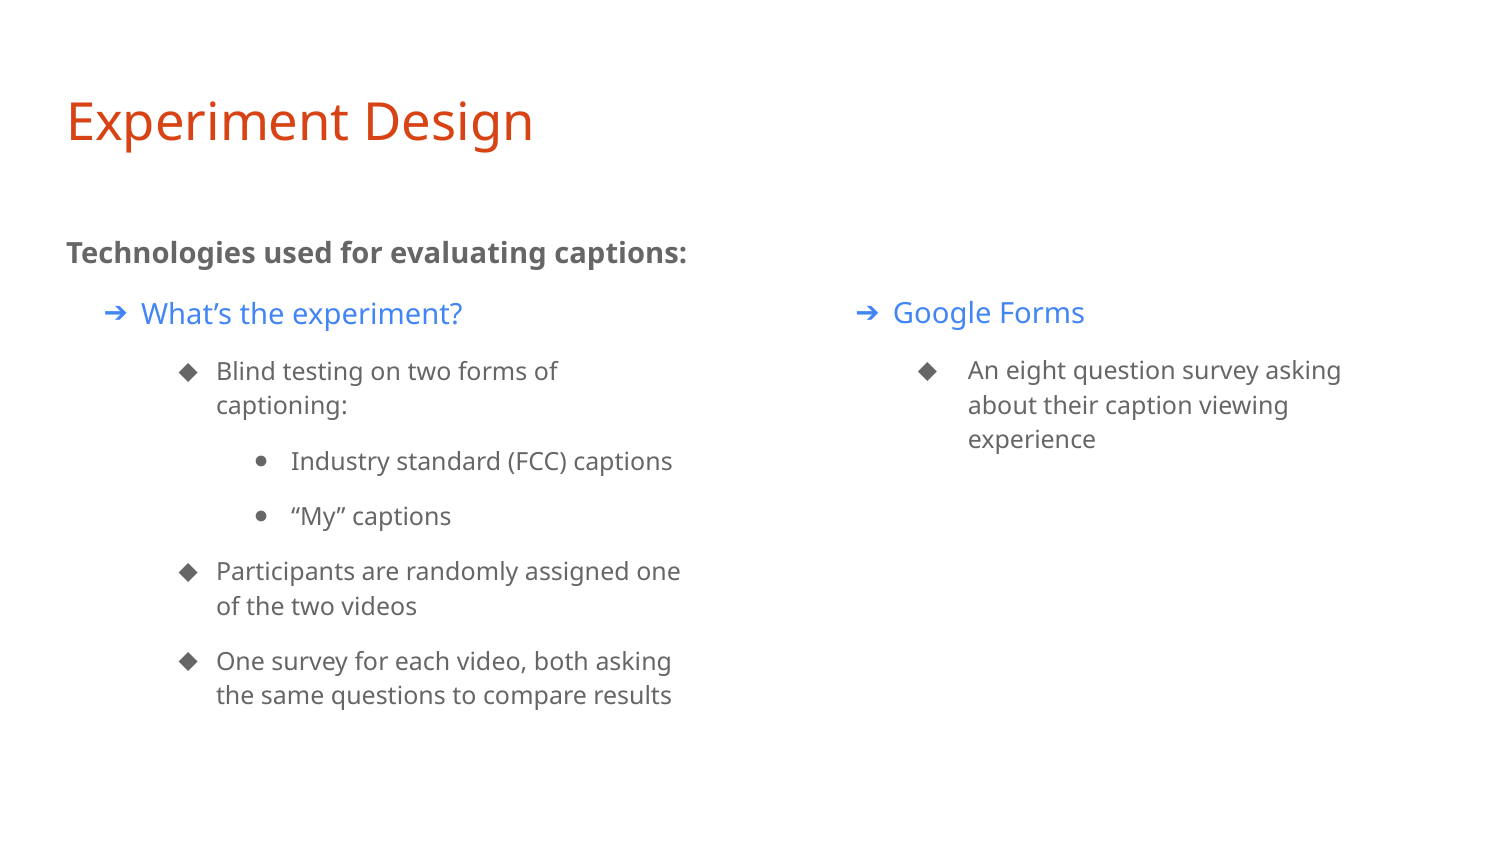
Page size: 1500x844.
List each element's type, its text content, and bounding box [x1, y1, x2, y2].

list Technologies used for evaluating captions: What’s the experiment? Blind testing on two forms of captioning: Industry standard (FCC) captions “My” captions Participants are randomly assigned one of the two videos One survey for each video, both asking the same questions to compare results [50, 213, 708, 775]
title Experiment Design [50, 72, 1450, 168]
text_box Google Forms An eight question survey asking about their caption viewing experience [802, 274, 1368, 469]
